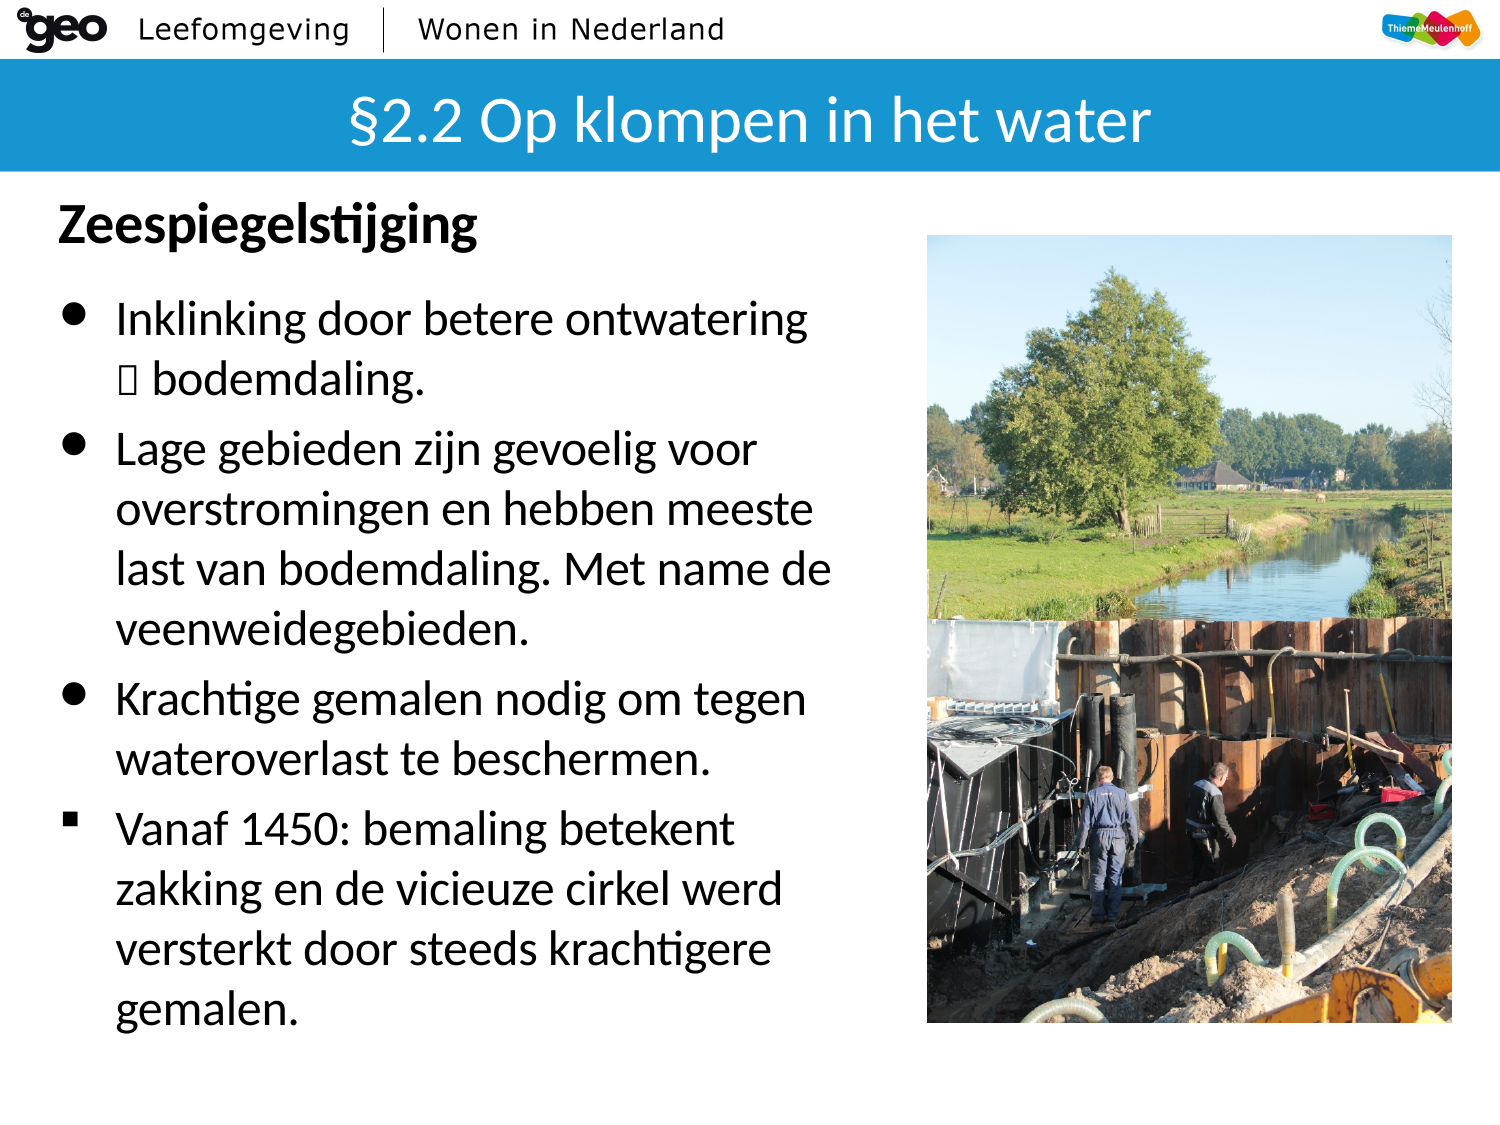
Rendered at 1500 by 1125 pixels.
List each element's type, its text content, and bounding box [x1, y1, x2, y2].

list Zeespiegelstijging Inklinking door betere ontwatering  bodemdaling. Lage gebieden zijn gevoelig voor overstromingen en hebben meeste last van bodemdaling. Met name de veenweidegebieden. Krachtige gemalen nodig om tegen wateroverlast te beschermen. Vanaf 1450: bemaling betekent zakking en de vicieuze cirkel werd versterkt door steeds krachtigere gemalen. [0, 177, 857, 1081]
picture [0, 0, 1500, 61]
title §2.2 Op klompen in het water [0, 61, 1500, 173]
picture [0, 173, 1500, 1125]
